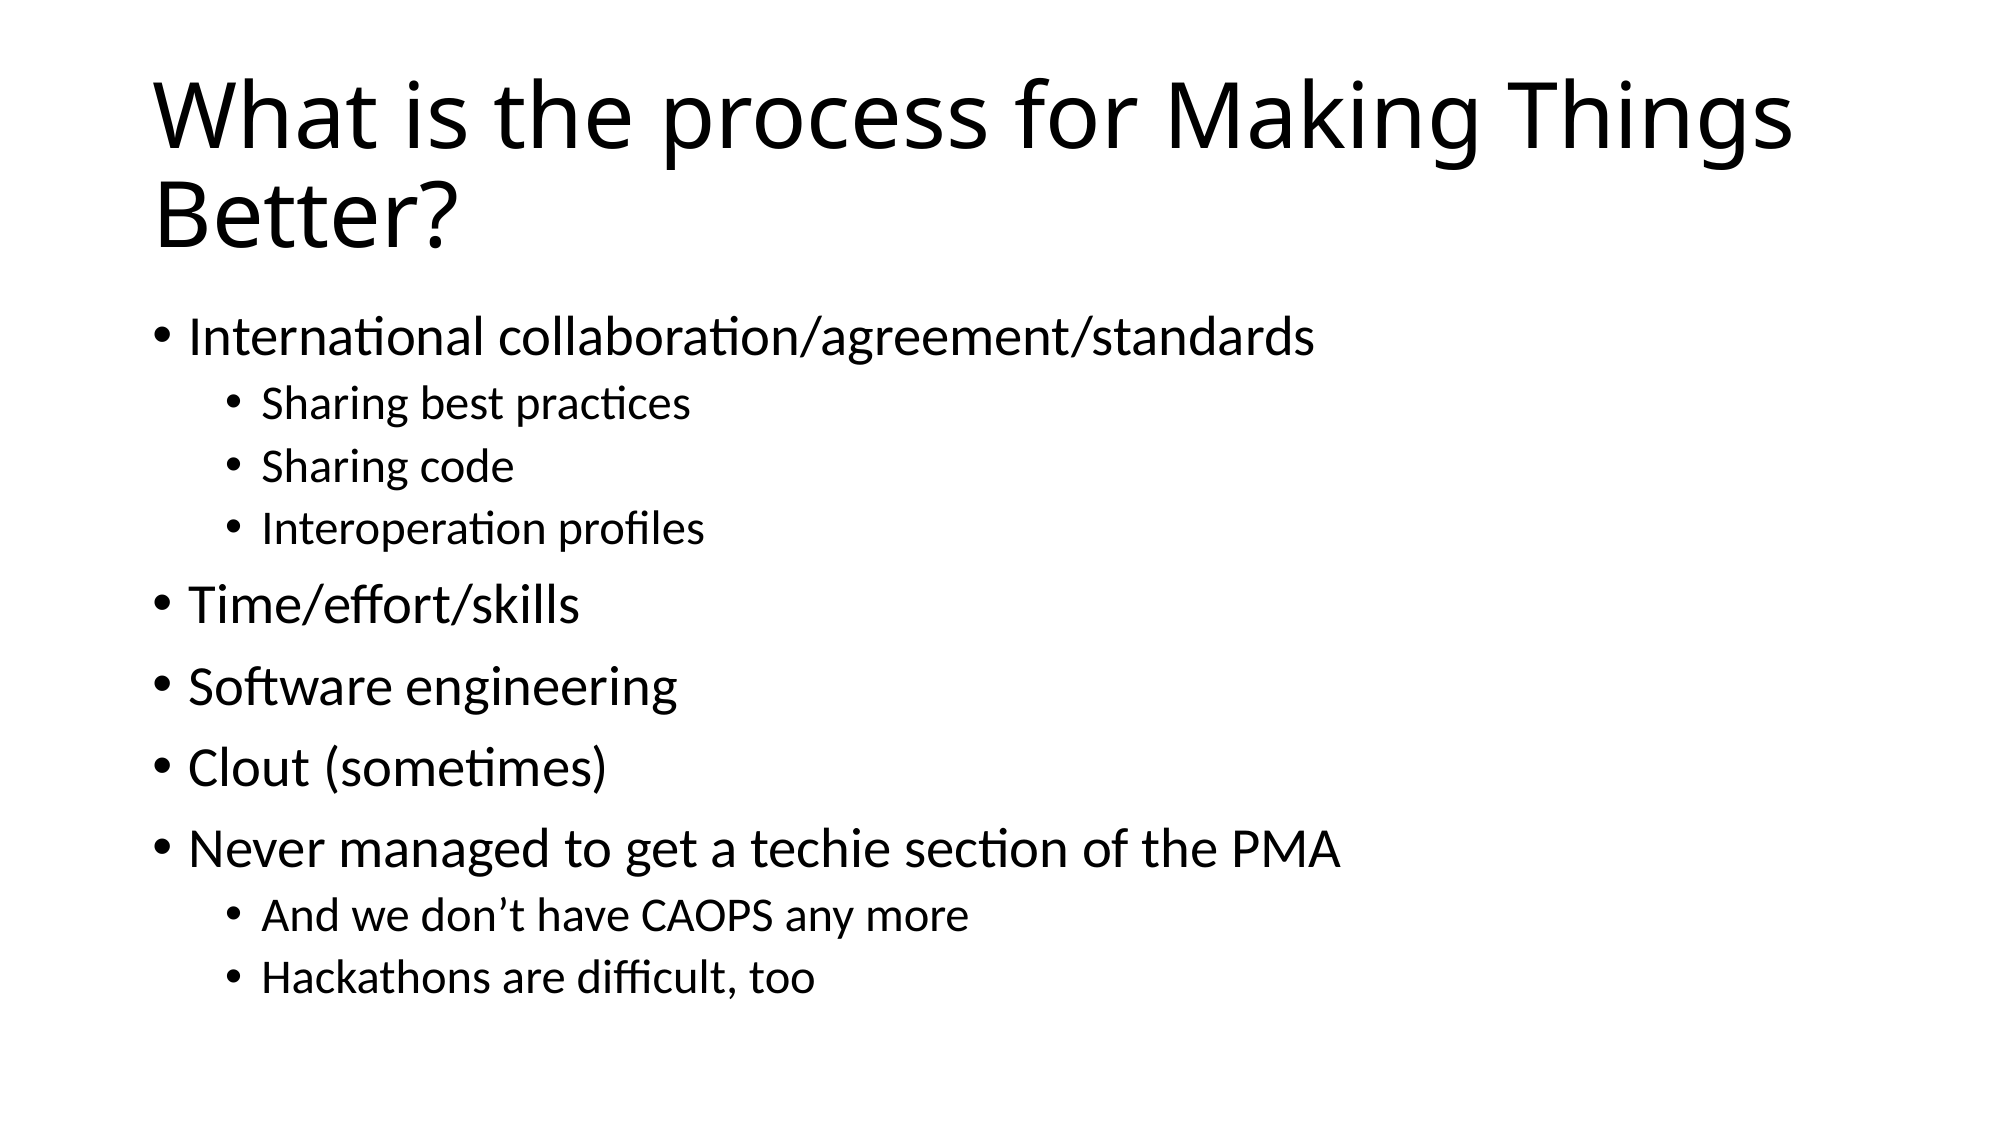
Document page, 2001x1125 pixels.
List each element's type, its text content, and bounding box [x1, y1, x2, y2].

title What is the process for Making Things Better? [137, 59, 1863, 278]
list International collaboration/agreement/standards Sharing best practices Sharing code Interoperation profiles Time/effort/skills Software engineering Clout (sometimes) Never managed to get a techie section of the PMA And we don’t have CAOPS any more Hackathons are difficult, too [137, 299, 1863, 1014]
